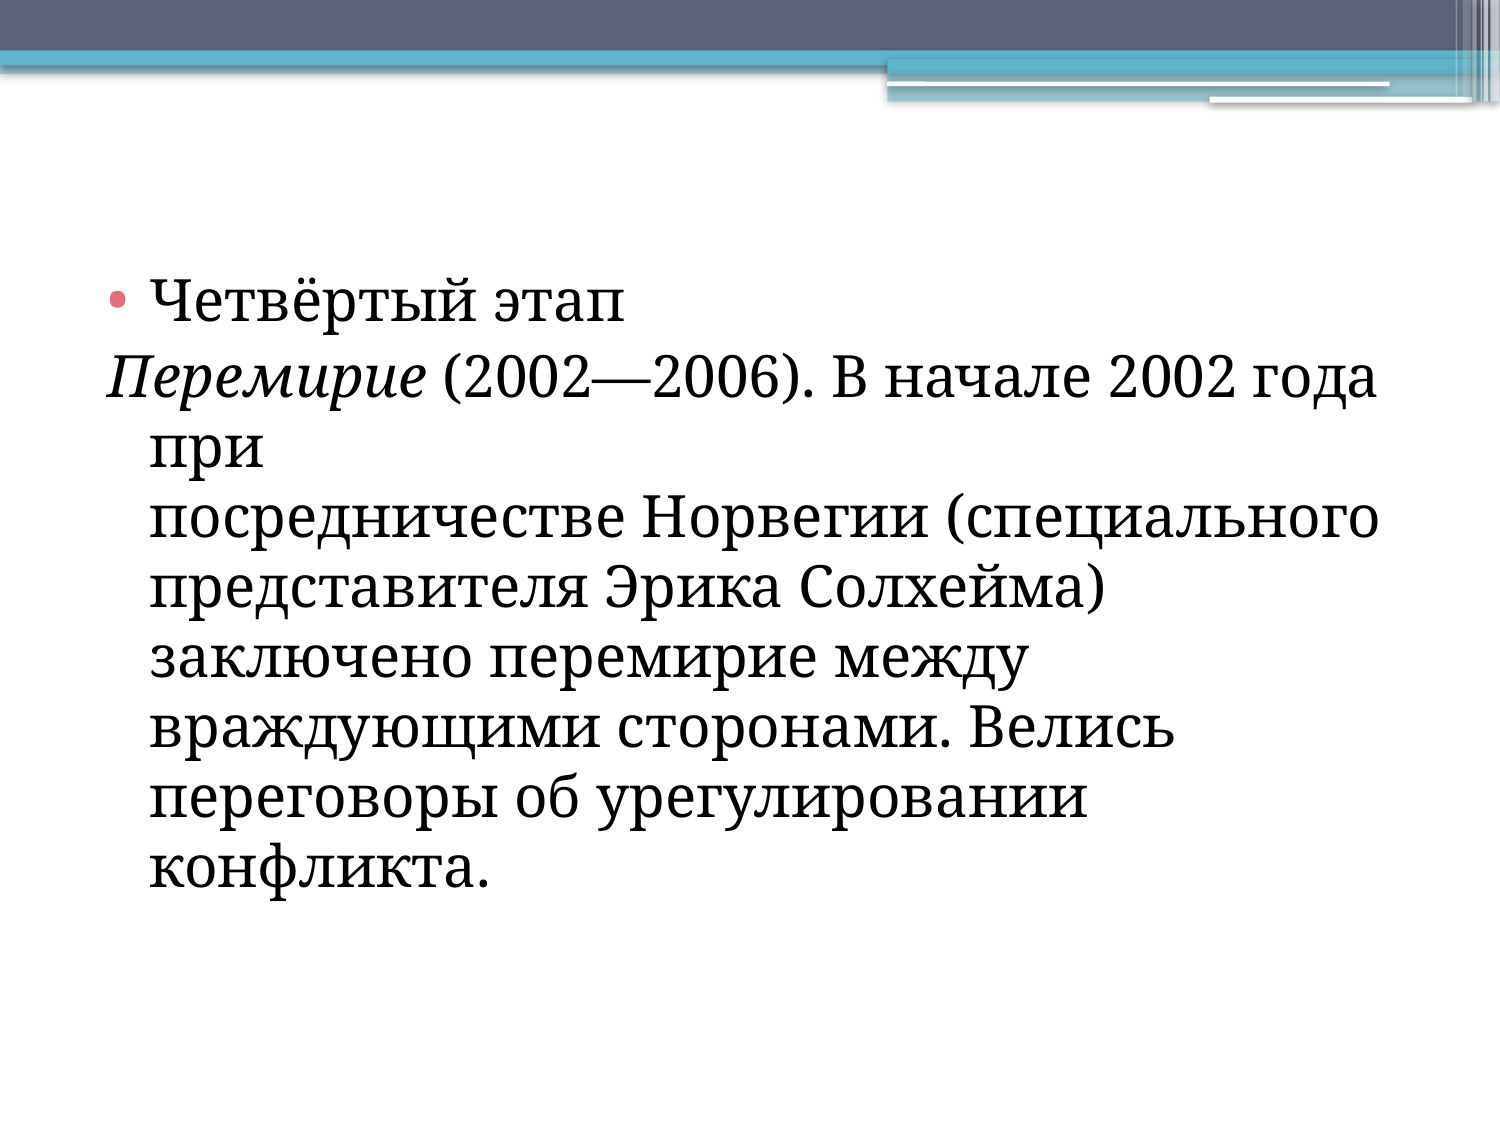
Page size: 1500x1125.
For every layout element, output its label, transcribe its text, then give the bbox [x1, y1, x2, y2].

list Четвёртый этап Перемирие (2002—2006). В начале 2002 года при посредничестве Норвегии (специального представителя Эрика Солхейма) заключено перемирие между враждующими сторонами. Велись переговоры об урегулировании конфликта. [75, 255, 1425, 1079]
